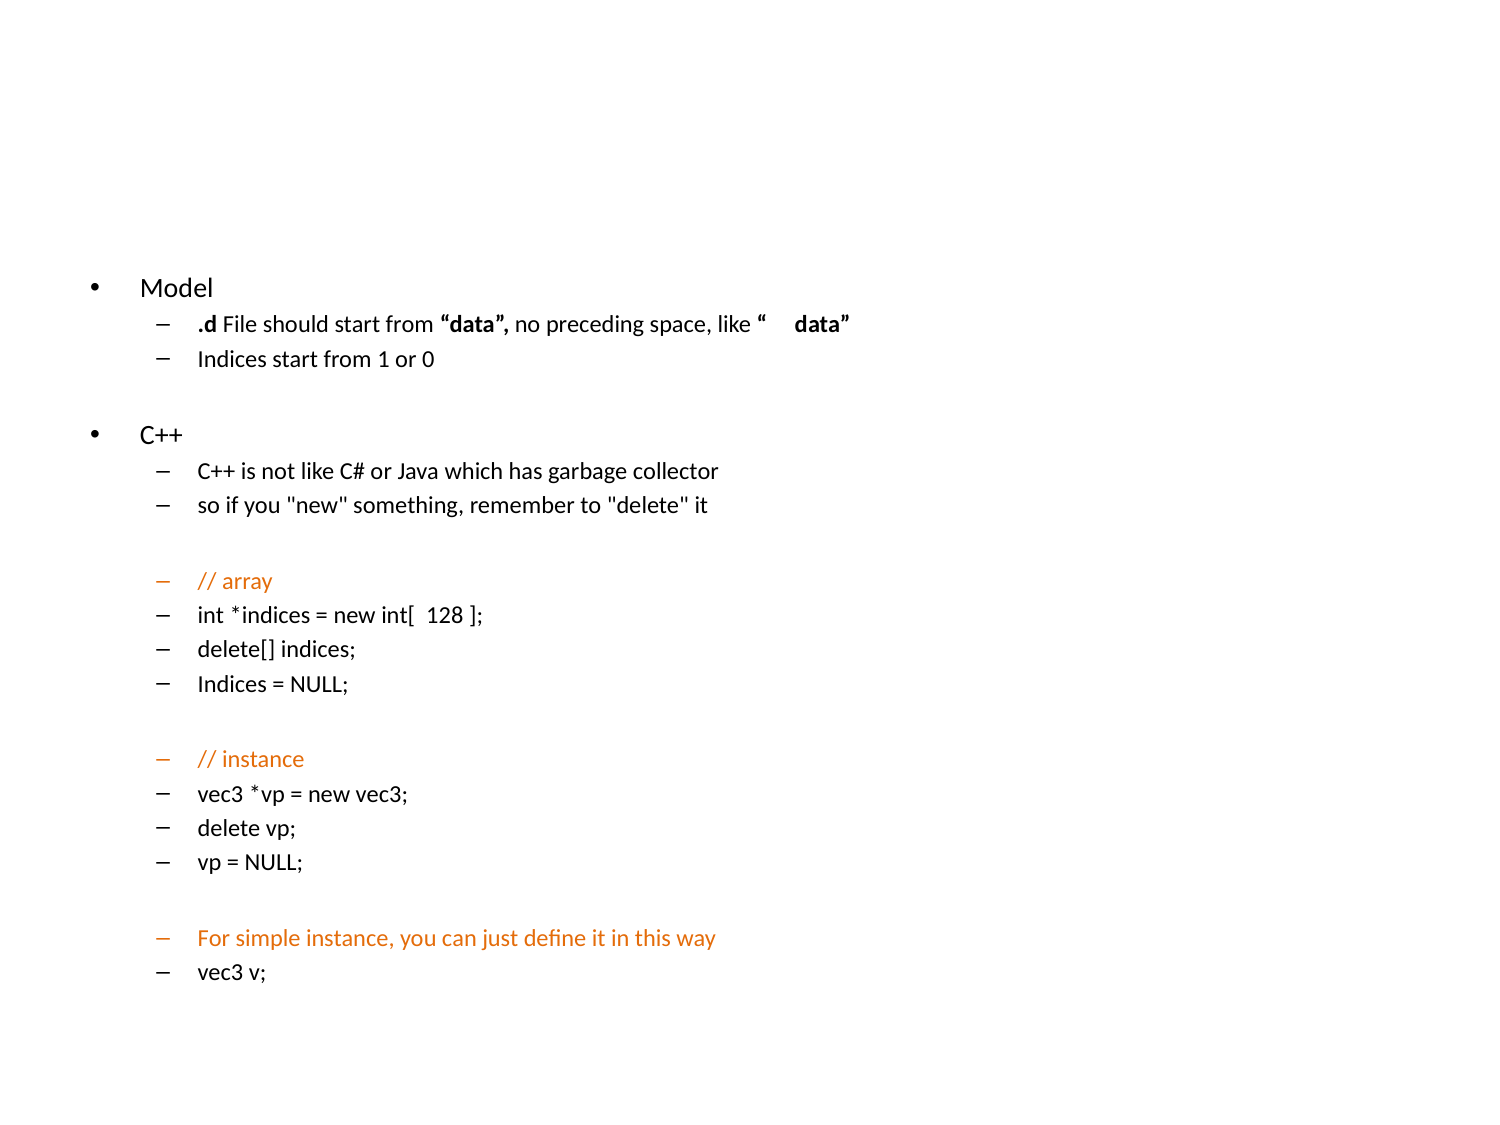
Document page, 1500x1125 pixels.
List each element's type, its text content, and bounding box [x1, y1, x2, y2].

list Model .d File should start from “data”, no preceding space, like “ data” Indices start from 1 or 0 C++ C++ is not like C# or Java which has garbage collector so if you "new" something, remember to "delete" it // array int *indices = new int[ 128 ]; delete[] indices; Indices = NULL; // instance vec3 *vp = new vec3; delete vp; vp = NULL; For simple instance, you can just define it in this way vec3 v; [75, 262, 1425, 1005]
